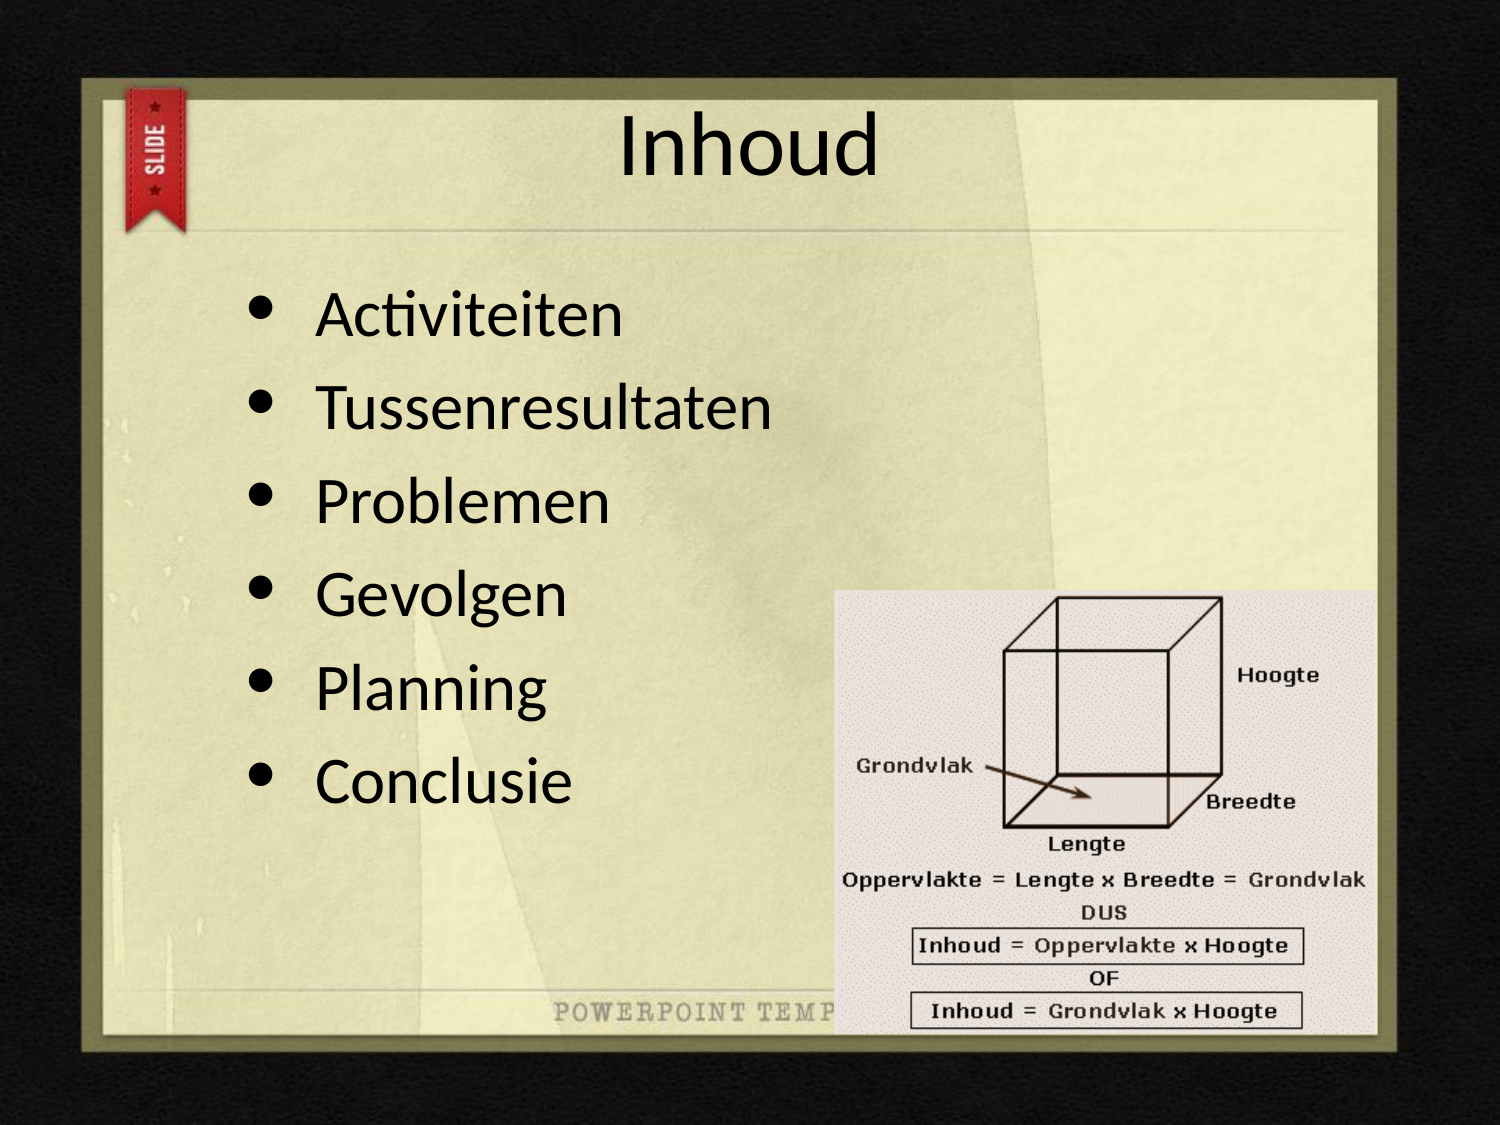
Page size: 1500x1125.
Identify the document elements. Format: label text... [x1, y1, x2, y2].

picture [0, 0, 1500, 1125]
list Activiteiten Tussenresultaten Problemen Gevolgen Planning Conclusie [75, 262, 1425, 1005]
title Inhoud [75, 45, 1425, 233]
